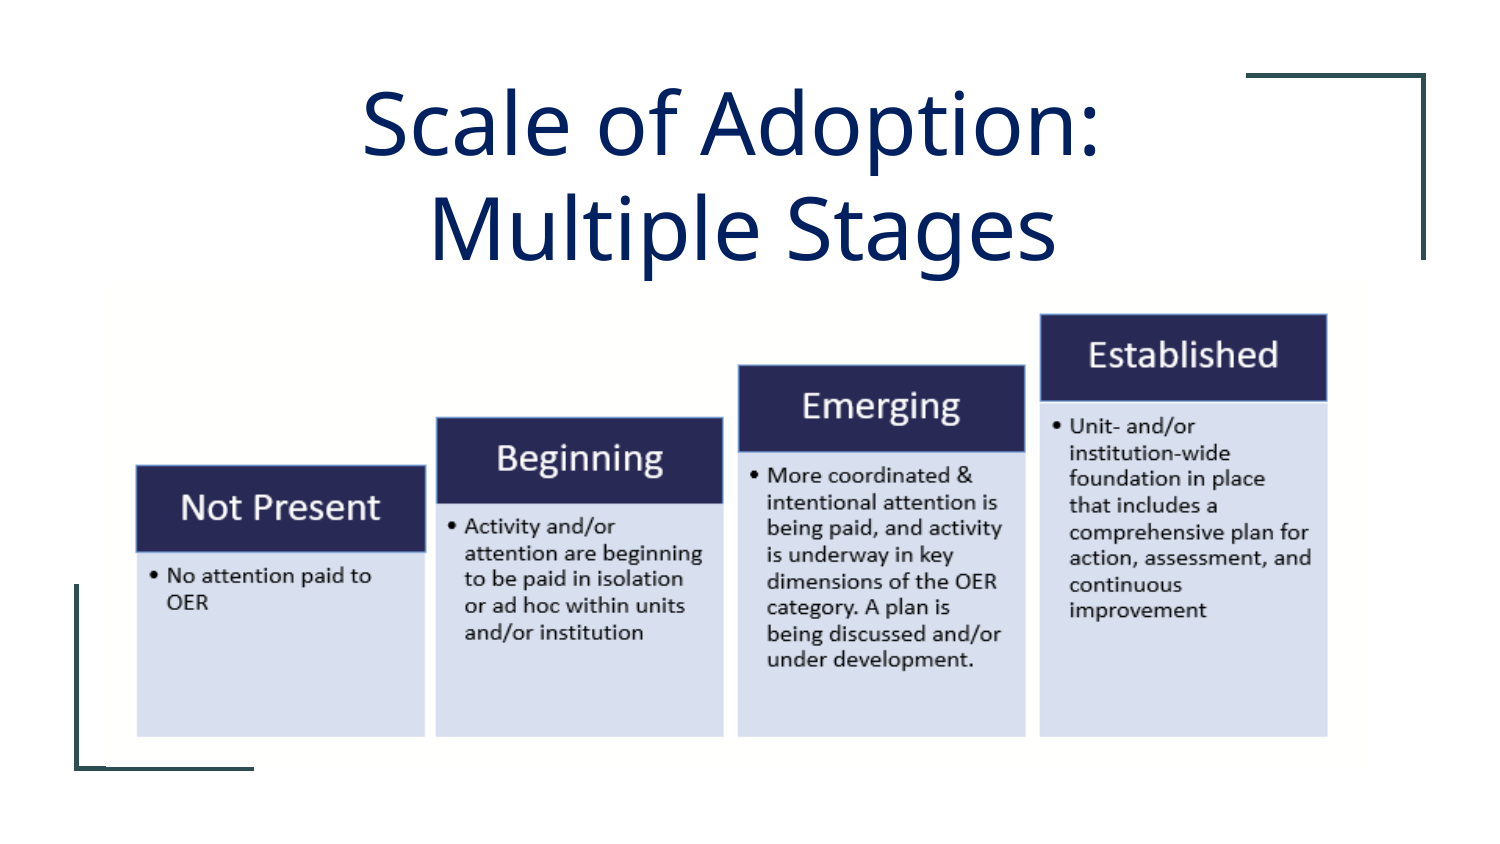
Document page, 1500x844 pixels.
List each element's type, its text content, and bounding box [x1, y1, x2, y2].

picture [106, 281, 1367, 767]
title Scale of Adoption: Multiple Stages [120, 98, 1367, 248]
